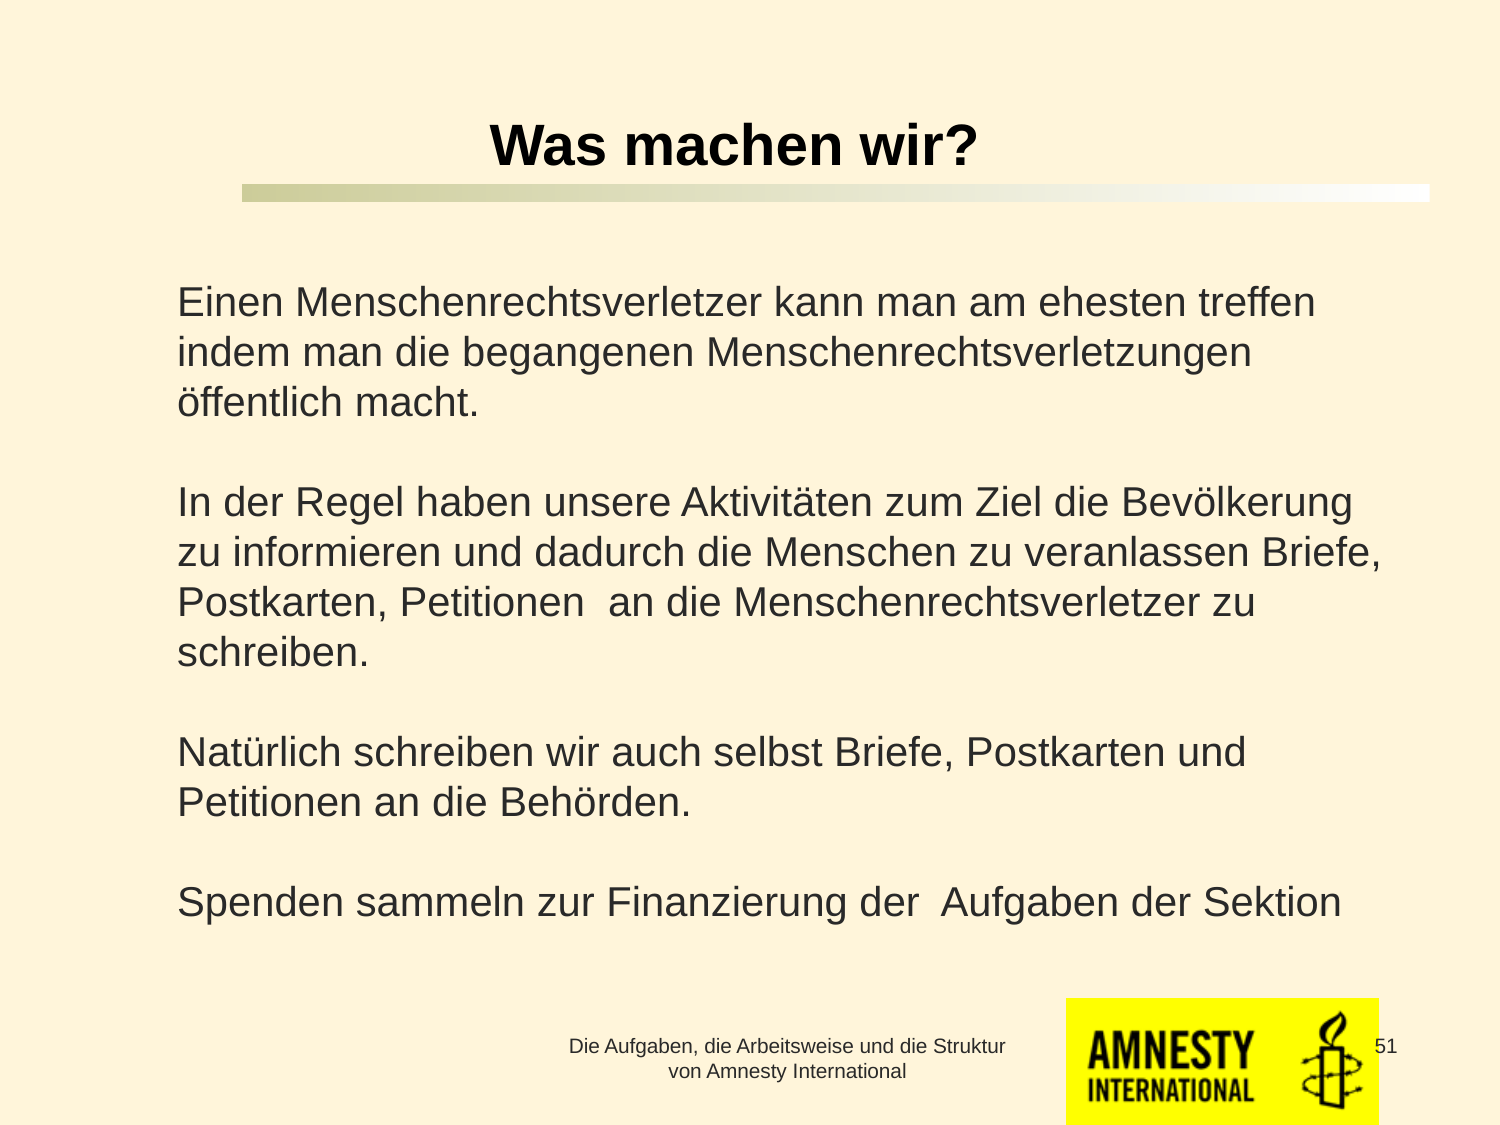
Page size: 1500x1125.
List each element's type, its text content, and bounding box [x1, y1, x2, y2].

title Was machen wir? [147, 42, 1323, 185]
footer Die Aufgaben, die Arbeitsweise und die Struktur von Amnesty International [549, 1024, 1026, 1101]
list Einen Menschenrechtsverletzer kann man am ehesten treffen indem man die begangenen Menschenrechtsverletzungen öffentlich macht. In der Regel haben unsere Aktivitäten zum Ziel die Bevölkerung zu informieren und dadurch die Menschen zu veranlassen Briefe, Postkarten, Petitionen an die Menschenrechtsverletzer zu schreiben. Natürlich schreiben wir auch selbst Briefe, Postkarten und Petitionen an die Behörden. Spenden sammeln zur Finanzierung der Aufgaben der Sektion [88, 266, 1400, 988]
picture [1066, 998, 1379, 1125]
slide_number 51 [1099, 1024, 1413, 1101]
